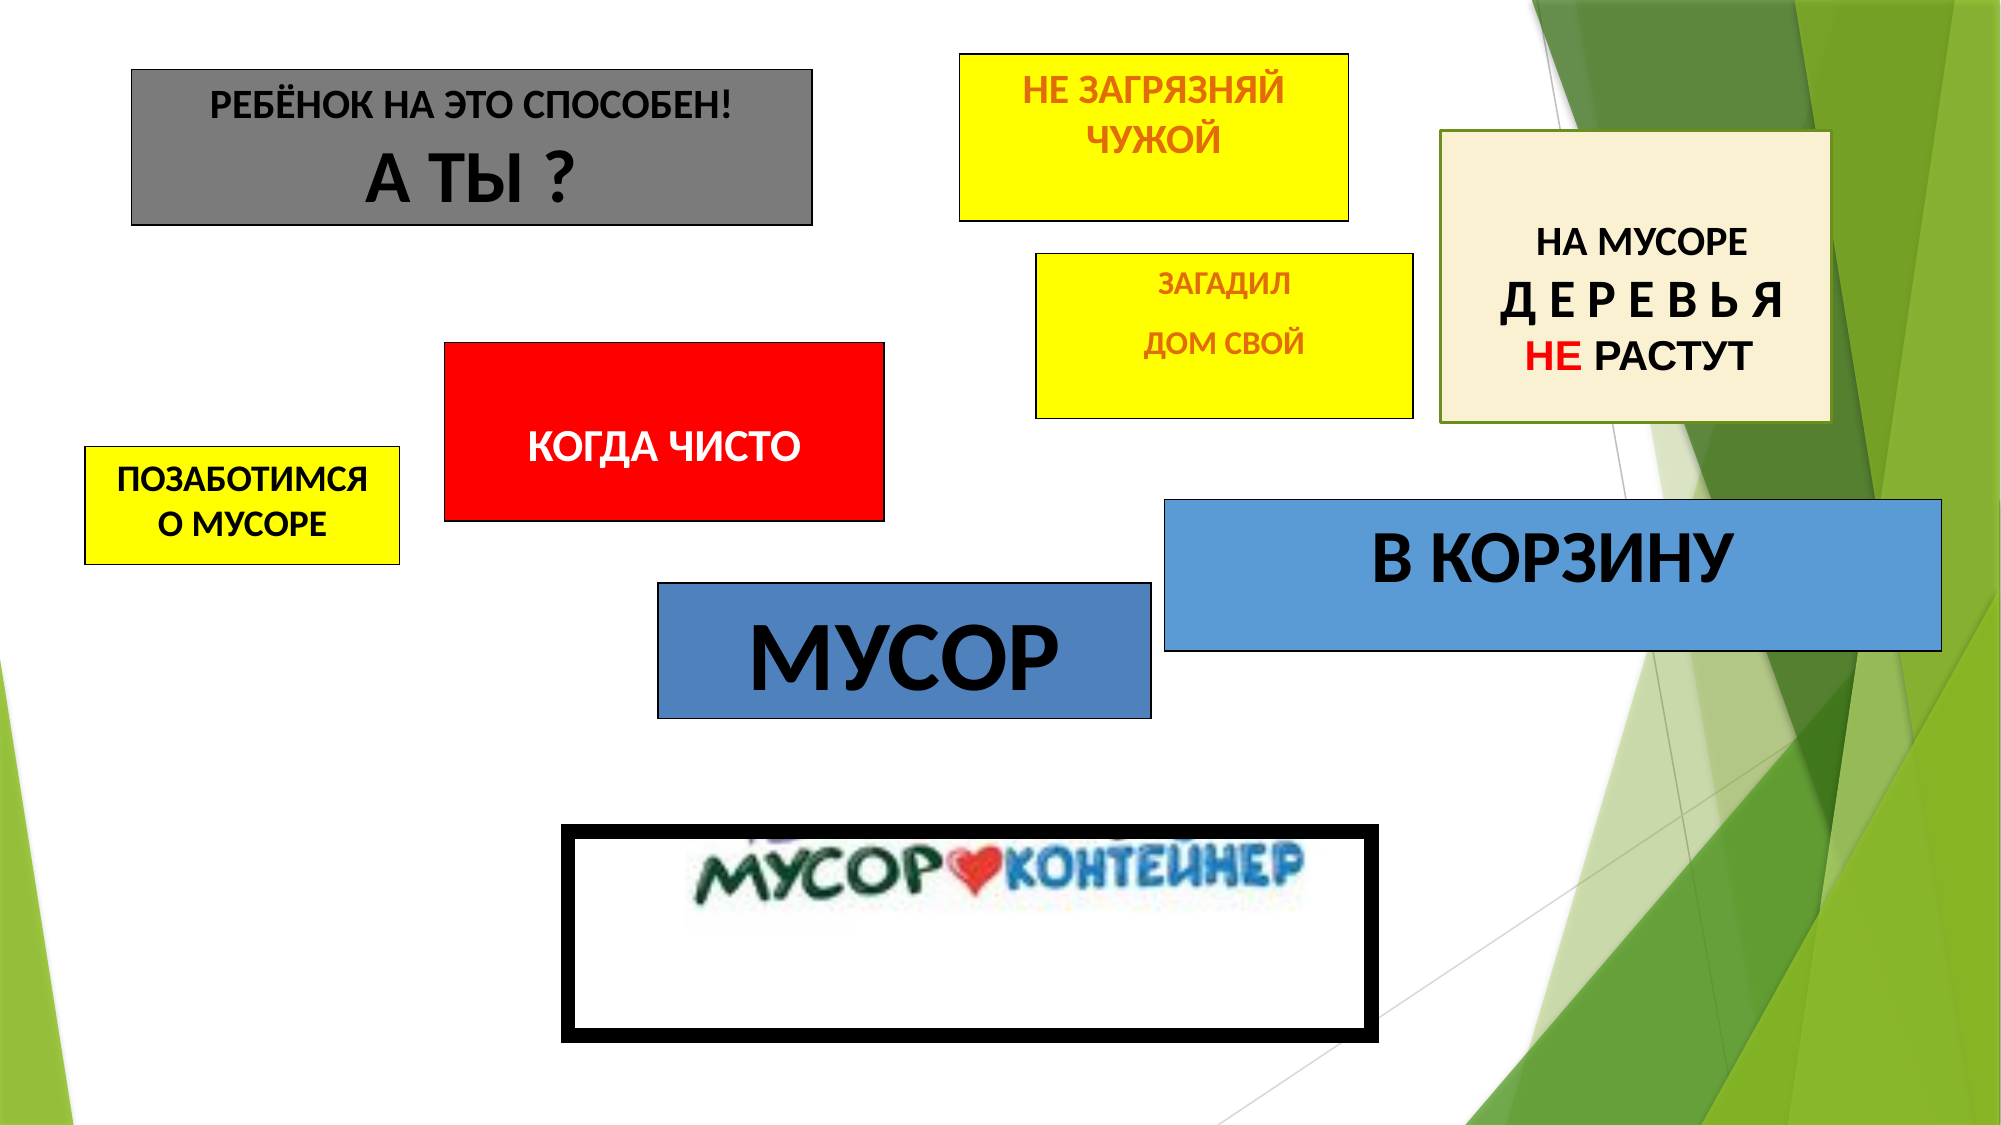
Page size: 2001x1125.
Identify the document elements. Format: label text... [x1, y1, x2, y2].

text_box КОГДА ЧИСТО [444, 342, 885, 522]
text_box ПОЗАБОТИМСЯ О МУСОРЕ [85, 446, 400, 565]
text_box [1439, 387, 1833, 424]
text_box ЗАГАДИЛ ДОМ СВОЙ [1036, 253, 1413, 419]
picture [574, 838, 1365, 1029]
text_box В КОРЗИНУ [1164, 499, 1942, 652]
text_box РЕБЁНОК НА ЭТО СПОСОБЕН! А ТЫ ? [131, 69, 812, 225]
text_box НЕ ЗАГРЯЗНЯЙ ЧУЖОЙ [959, 54, 1349, 222]
text_box МУСОР [658, 582, 1151, 719]
text_box НА МУСОРЕ Д Е Р Е В Ь Я НЕ РАСТУТ [1428, 206, 1856, 387]
text_box [1439, 129, 1833, 206]
